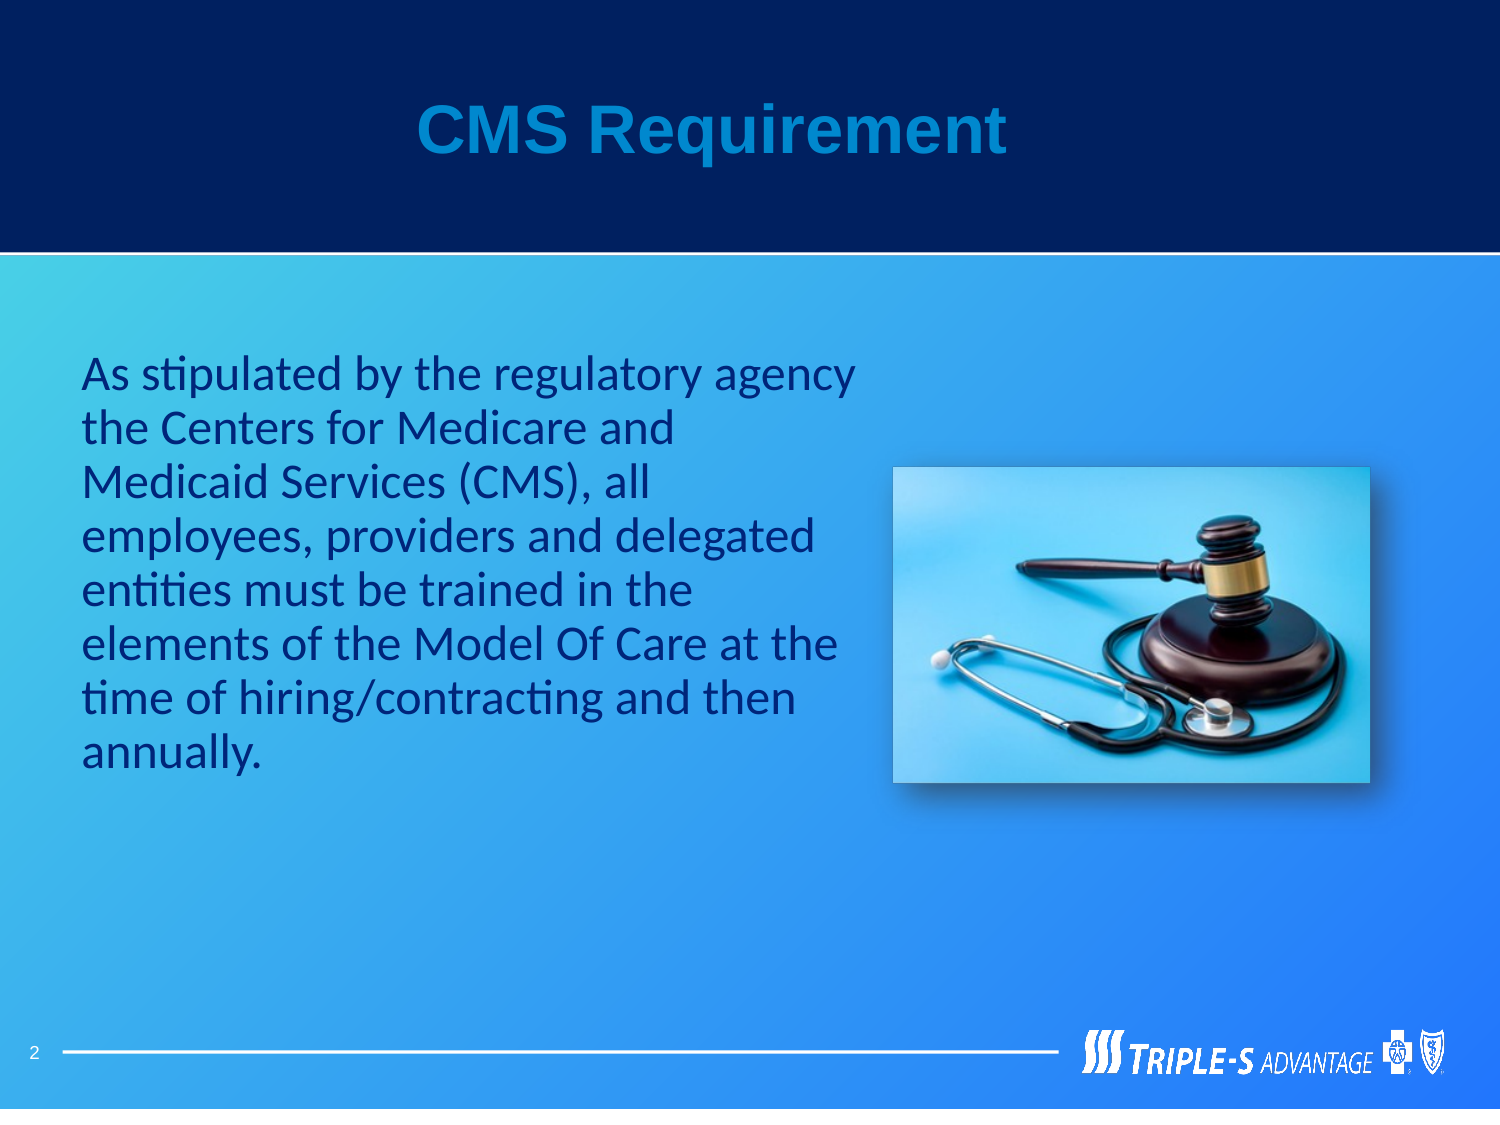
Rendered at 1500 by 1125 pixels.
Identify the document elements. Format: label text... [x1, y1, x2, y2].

title CMS Requirement [405, 73, 1379, 189]
picture [0, 1109, 1500, 1125]
picture [867, 440, 1422, 835]
picture [1081, 1029, 1445, 1087]
slide_number 2 [14, 1022, 63, 1082]
text_box As stipulated by the regulatory agency the Centers for Medicare and Medicaid Services (CMS), all employees, providers and delegated entities must be trained in the elements of the Model Of Care at the time of hiring/contracting and then annually. [51, 341, 868, 913]
